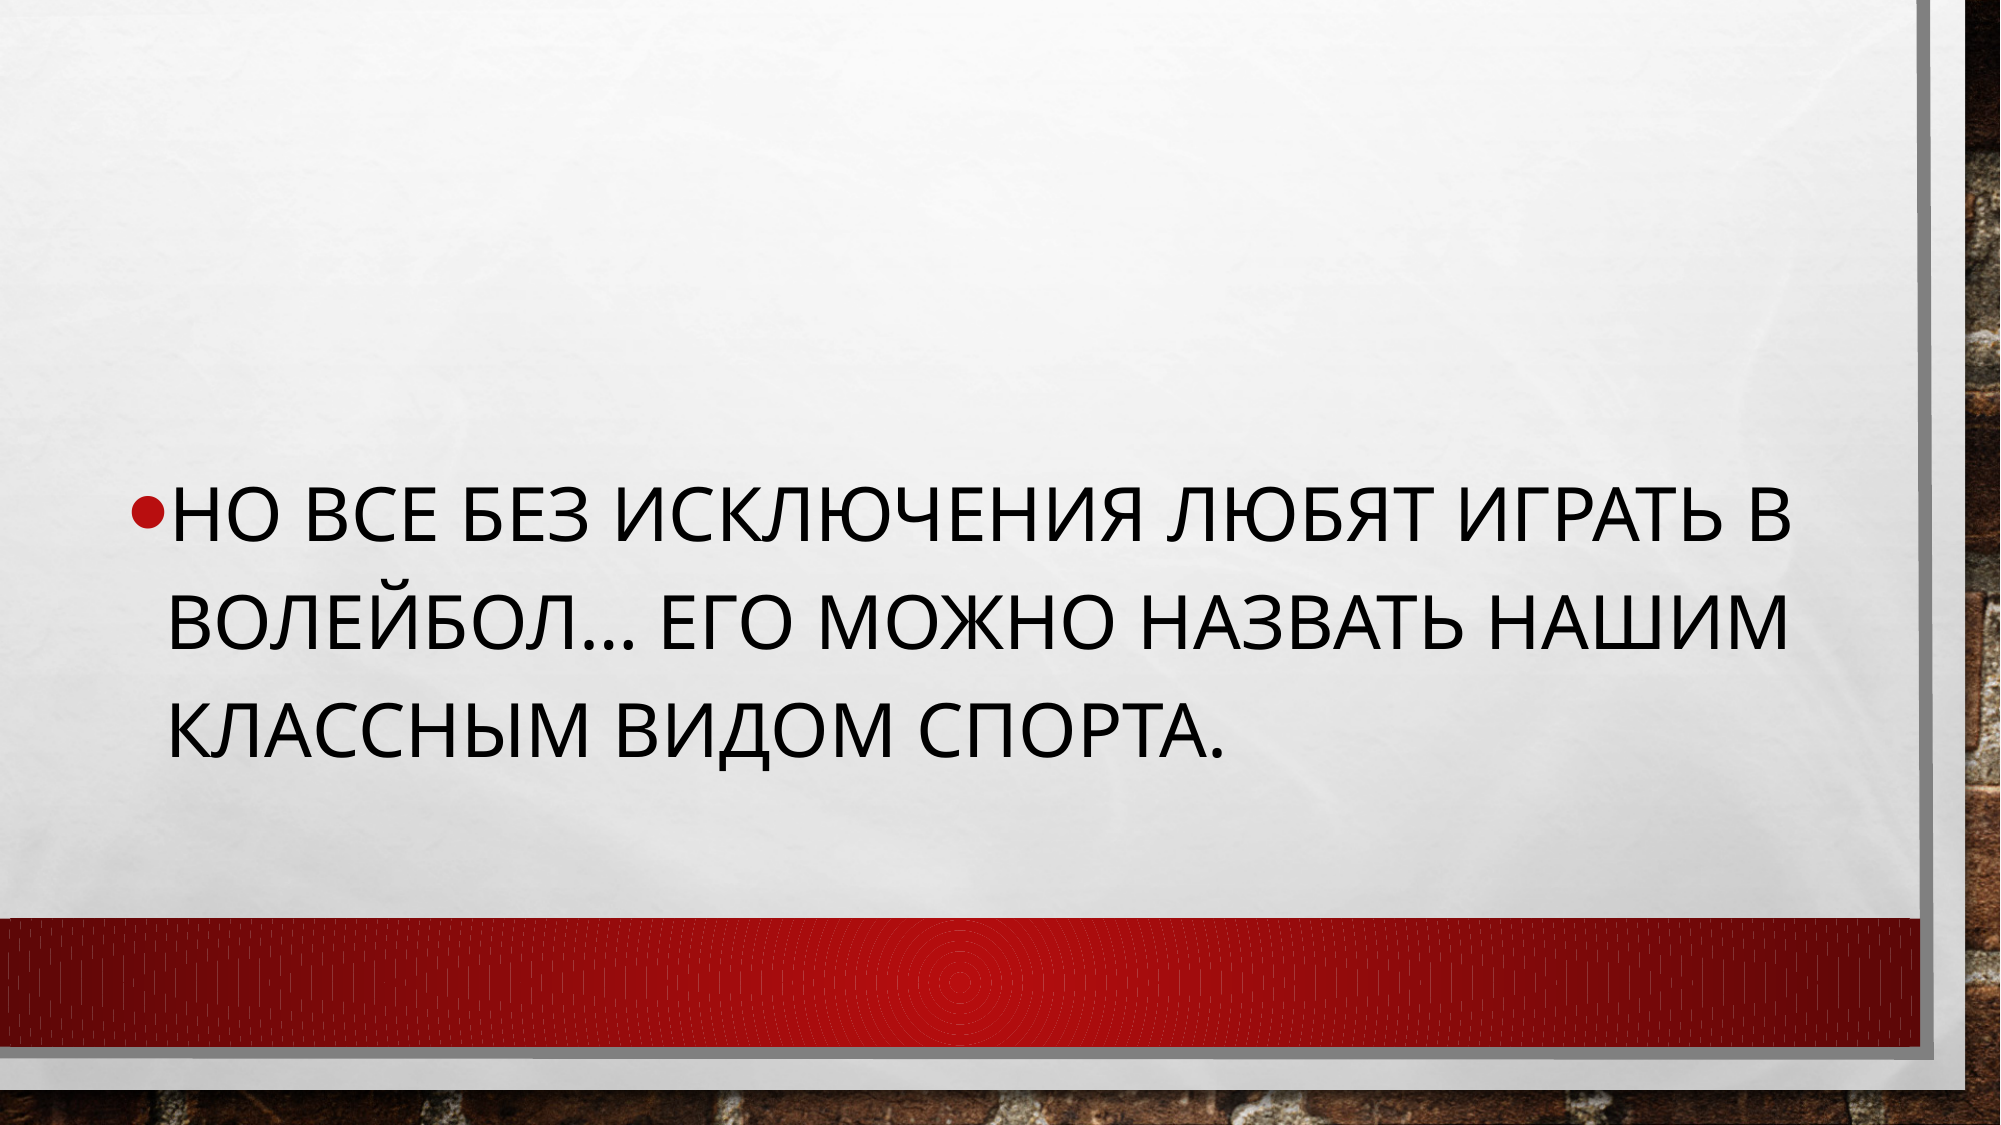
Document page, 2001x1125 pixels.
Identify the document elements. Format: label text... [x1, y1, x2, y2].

list Но все без исключения любят играть в волейбол… его можно назвать нашим классным видом спорта. [112, 338, 1818, 882]
picture [0, 0, 2000, 1125]
